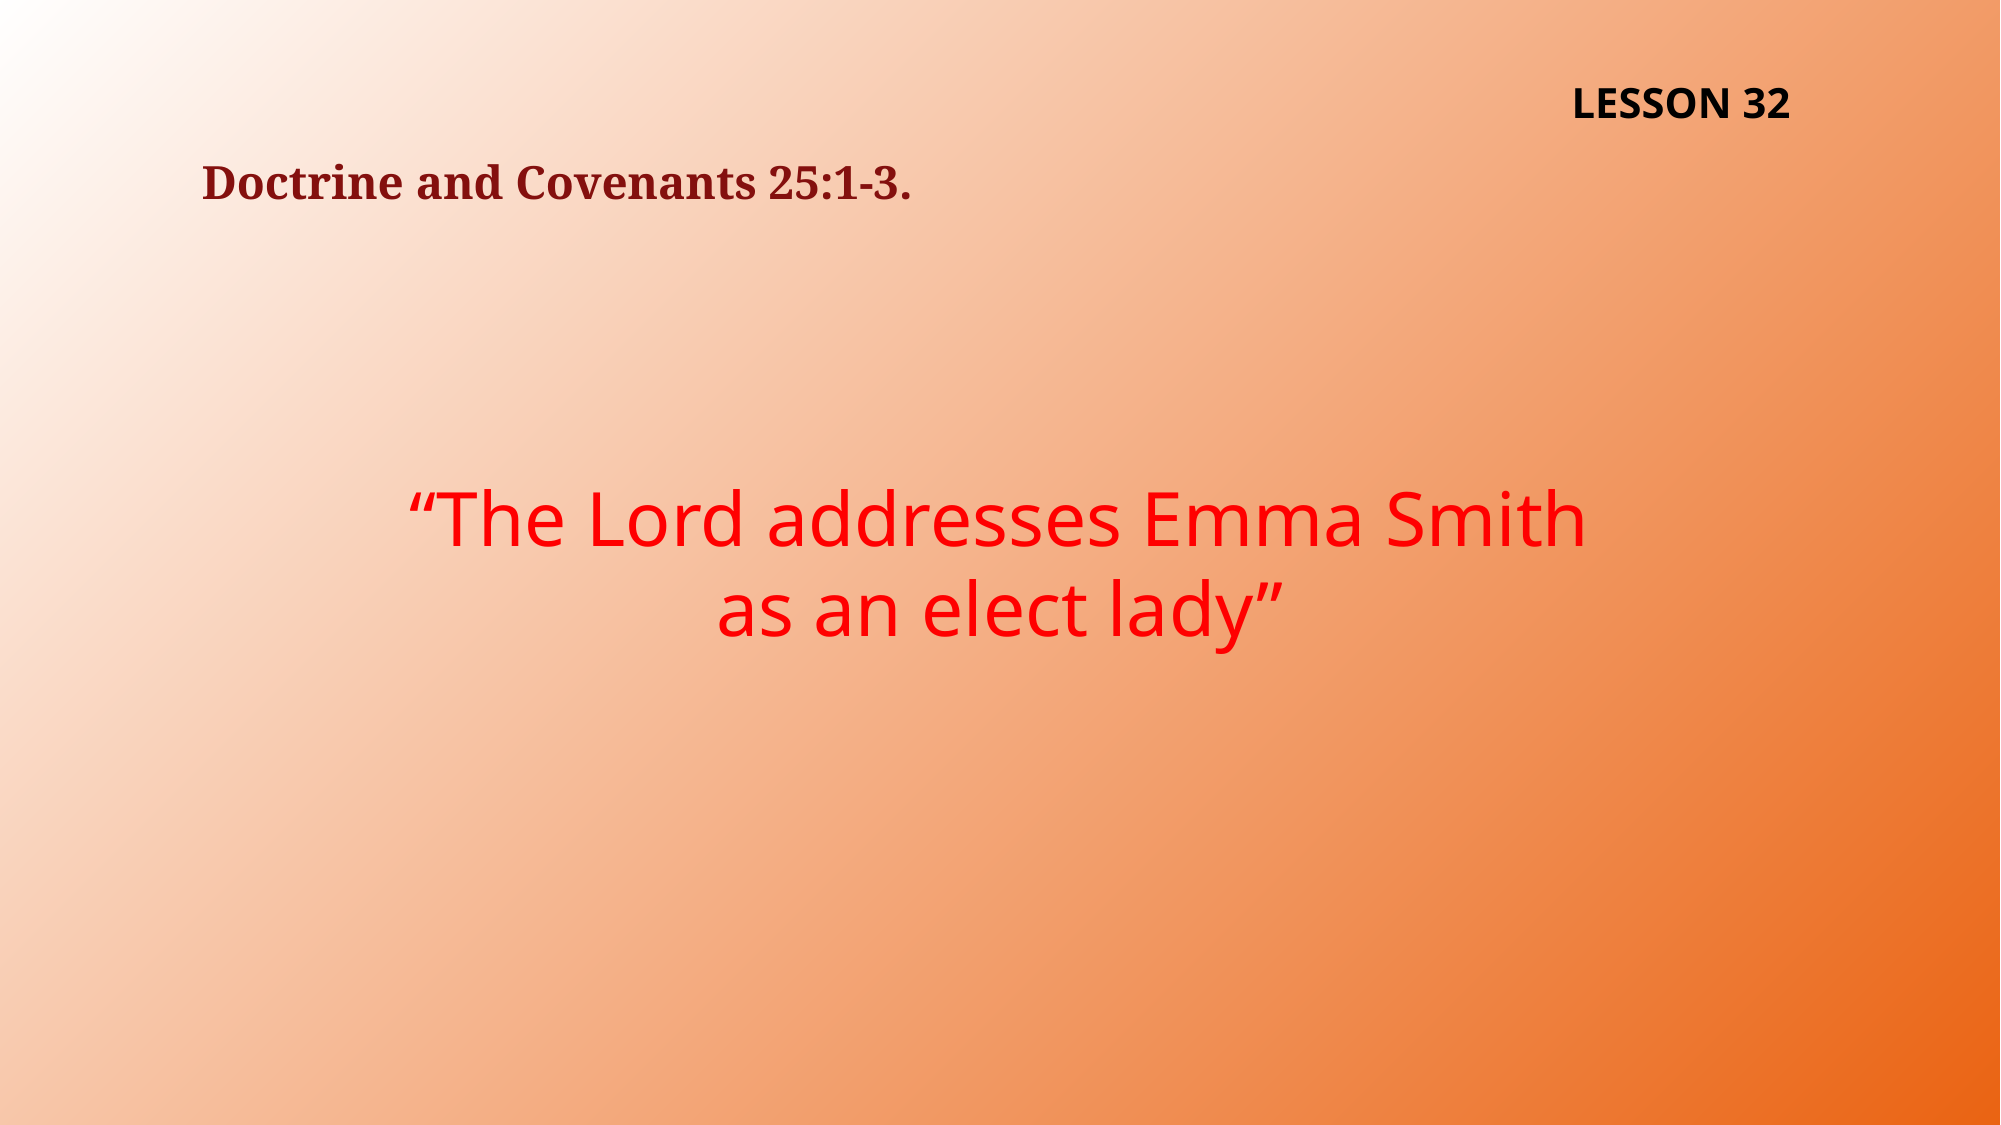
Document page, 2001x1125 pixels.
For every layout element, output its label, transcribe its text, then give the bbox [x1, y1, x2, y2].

text_box “The Lord addresses Emma Smith as an elect lady” [393, 463, 1607, 659]
text_box LESSON 32 [1556, 68, 1814, 147]
text_box Doctrine and Covenants 25:1-3. [187, 146, 940, 216]
